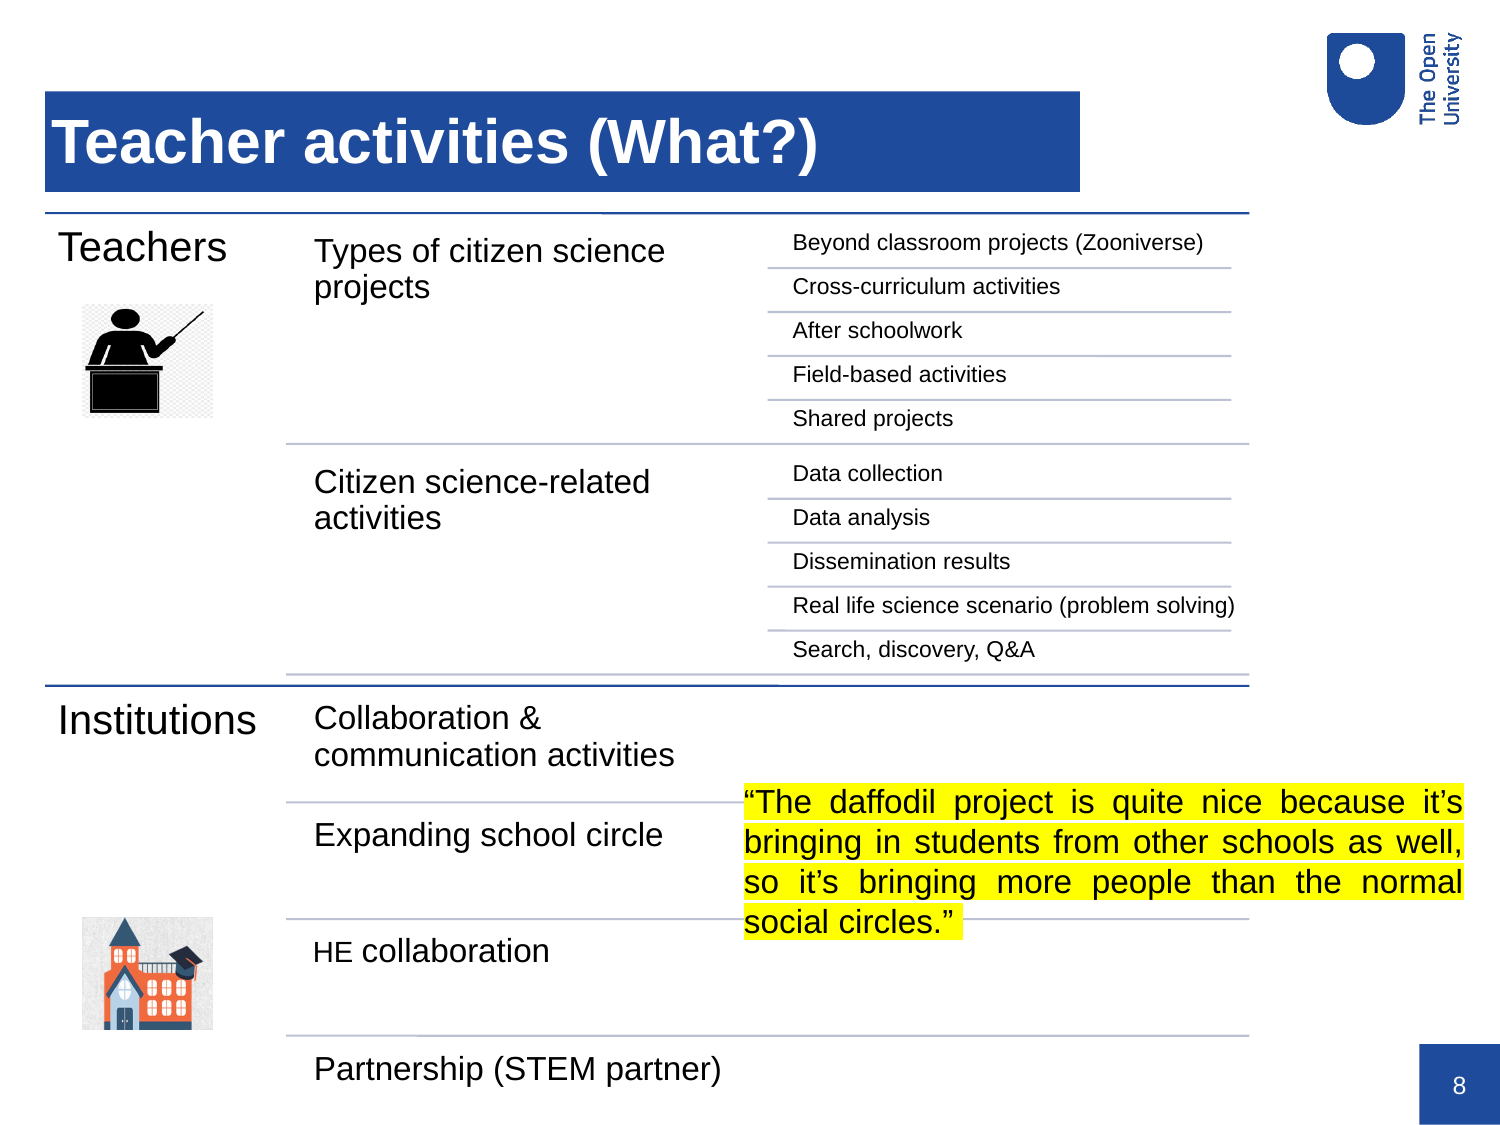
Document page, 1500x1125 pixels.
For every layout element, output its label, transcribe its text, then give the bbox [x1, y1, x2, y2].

text_box “The daffodil project is quite nice because it’s bringing in students from other schools as well, so it’s bringing more people than the normal social circles.” [1250, 772, 1480, 993]
picture [82, 917, 213, 1030]
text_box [45, 213, 1250, 1125]
picture [1327, 32, 1462, 125]
picture [82, 304, 213, 418]
text_box Teacher activities (What?) [45, 91, 1080, 192]
